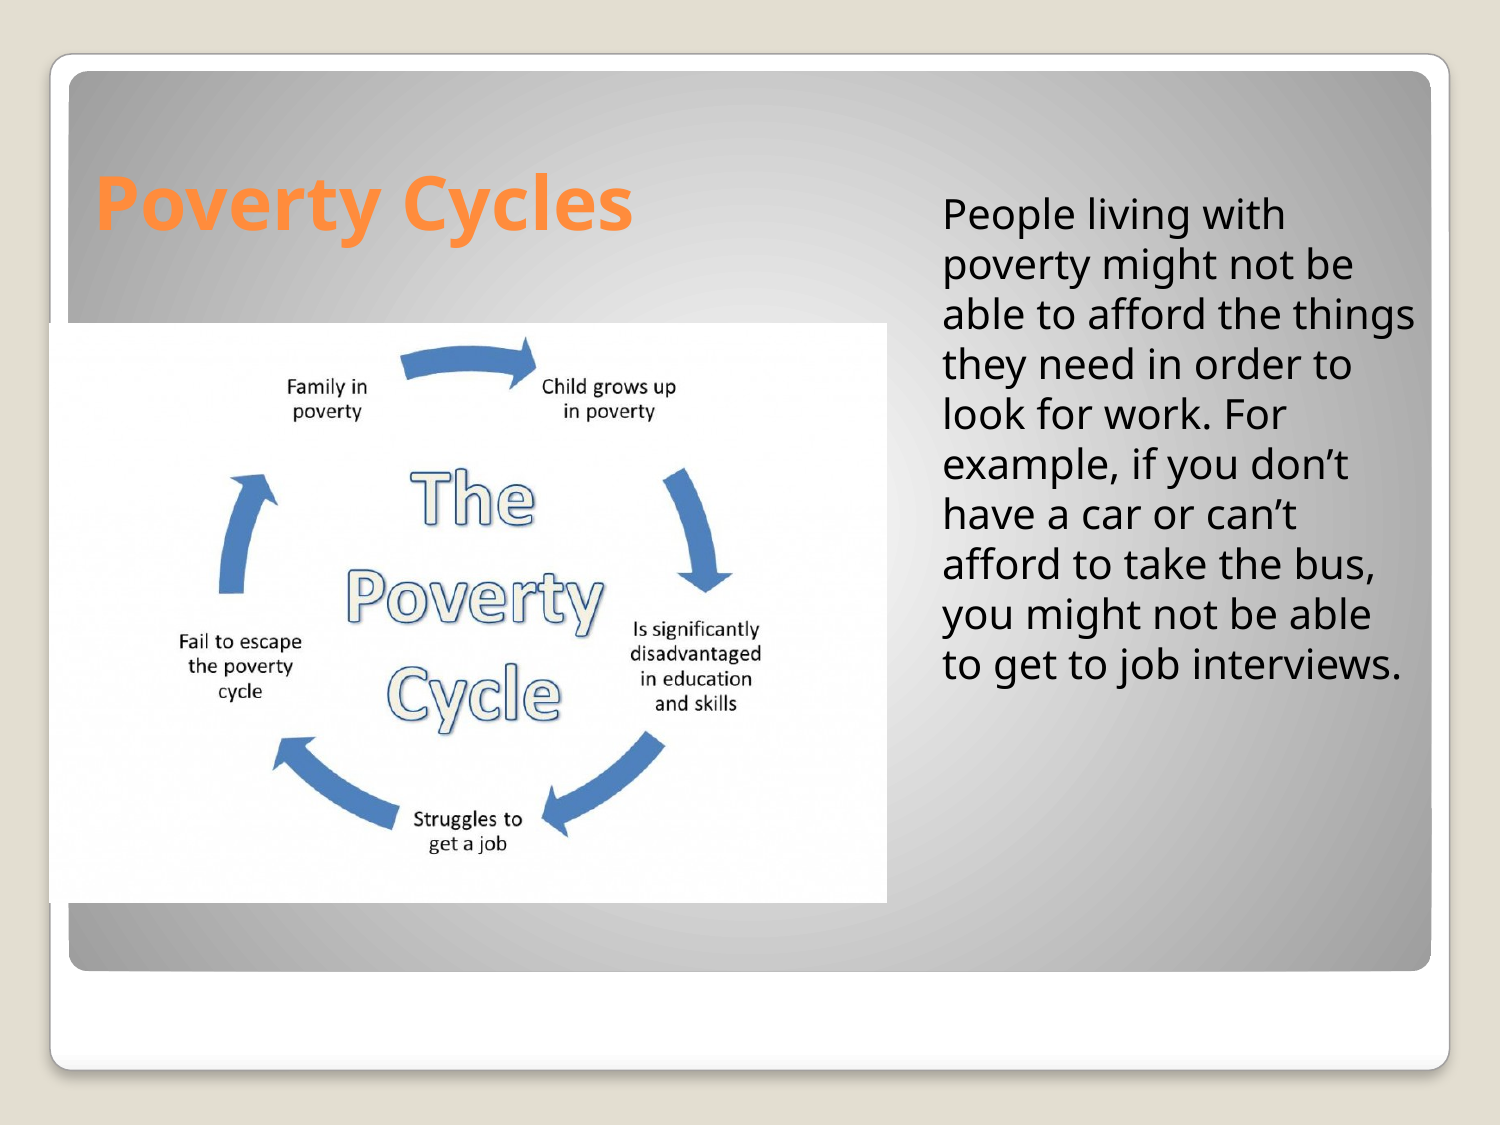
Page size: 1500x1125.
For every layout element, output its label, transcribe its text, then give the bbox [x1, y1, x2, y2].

text_box People living with poverty might not be able to afford the things they need in order to look for work. For example, if you don’t have a car or can’t afford to take the bus, you might not be able to get to job interviews. [927, 179, 1436, 914]
picture [49, 323, 887, 903]
title Poverty Cycles [78, 80, 1422, 254]
